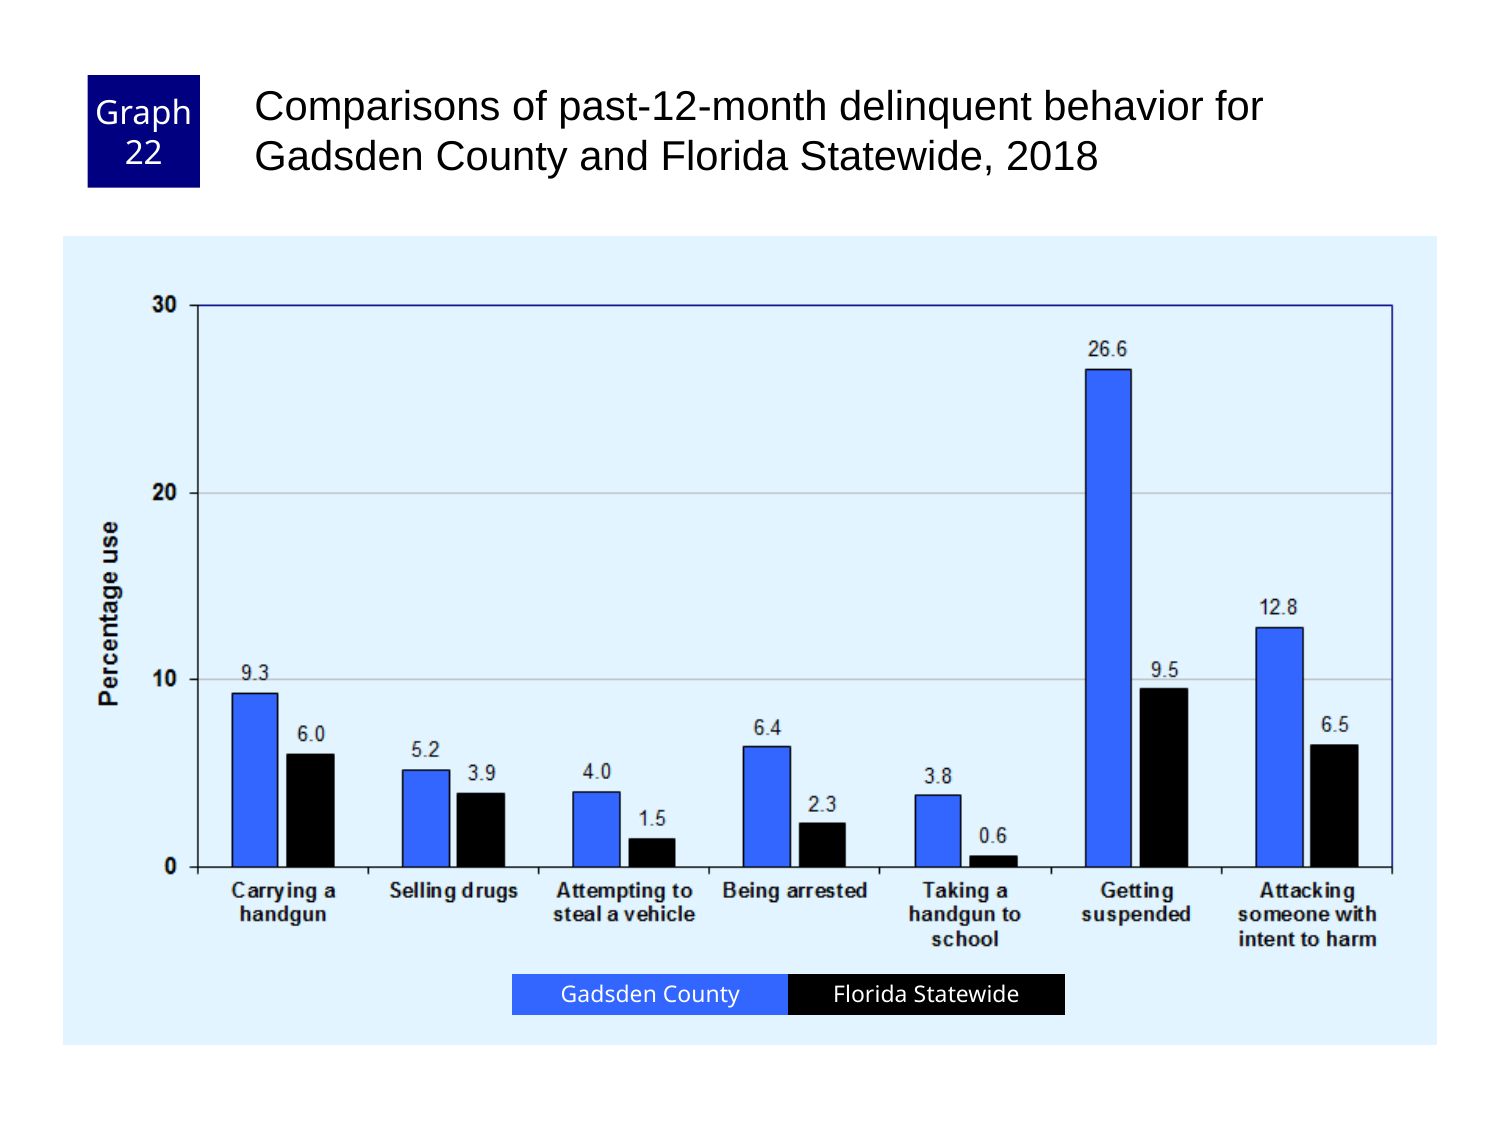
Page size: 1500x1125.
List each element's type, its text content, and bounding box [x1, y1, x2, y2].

text_box Comparisons of past-12-month delinquent behavior for Gadsden County and Florida Statewide, 2018 [249, 75, 1438, 200]
picture [62, 236, 1437, 1046]
text_box Graph 22 [87, 75, 200, 188]
